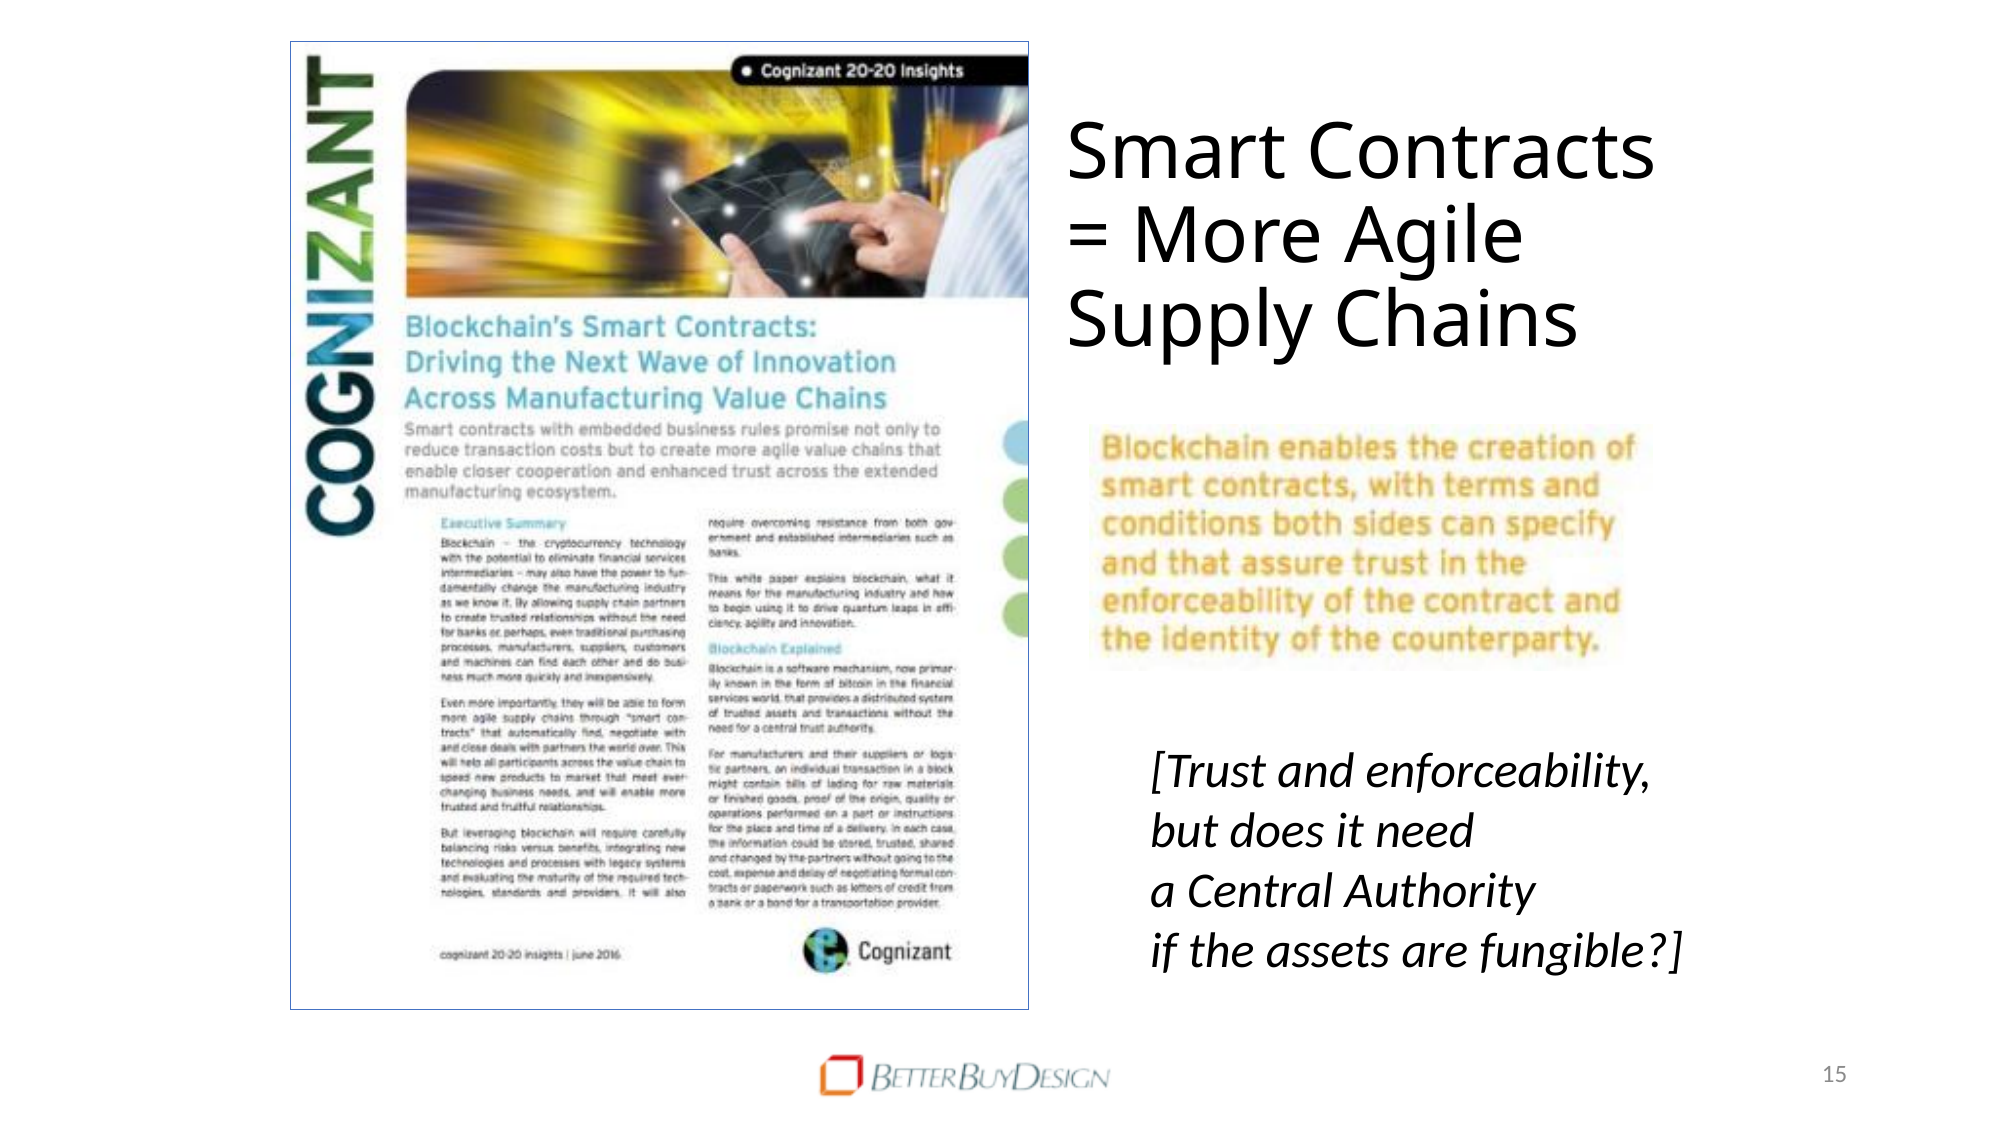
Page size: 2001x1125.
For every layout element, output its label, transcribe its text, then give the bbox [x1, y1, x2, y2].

text_box [Trust and enforceability, but does it need a Central Authority if the assets are fungible?] [1135, 729, 1699, 985]
slide_number 15 [1412, 1042, 1863, 1103]
picture [289, 41, 1029, 1010]
title Smart Contracts = More Agile Supply Chains [1051, 61, 1675, 414]
picture [807, 1045, 1123, 1106]
picture [1089, 424, 1653, 671]
